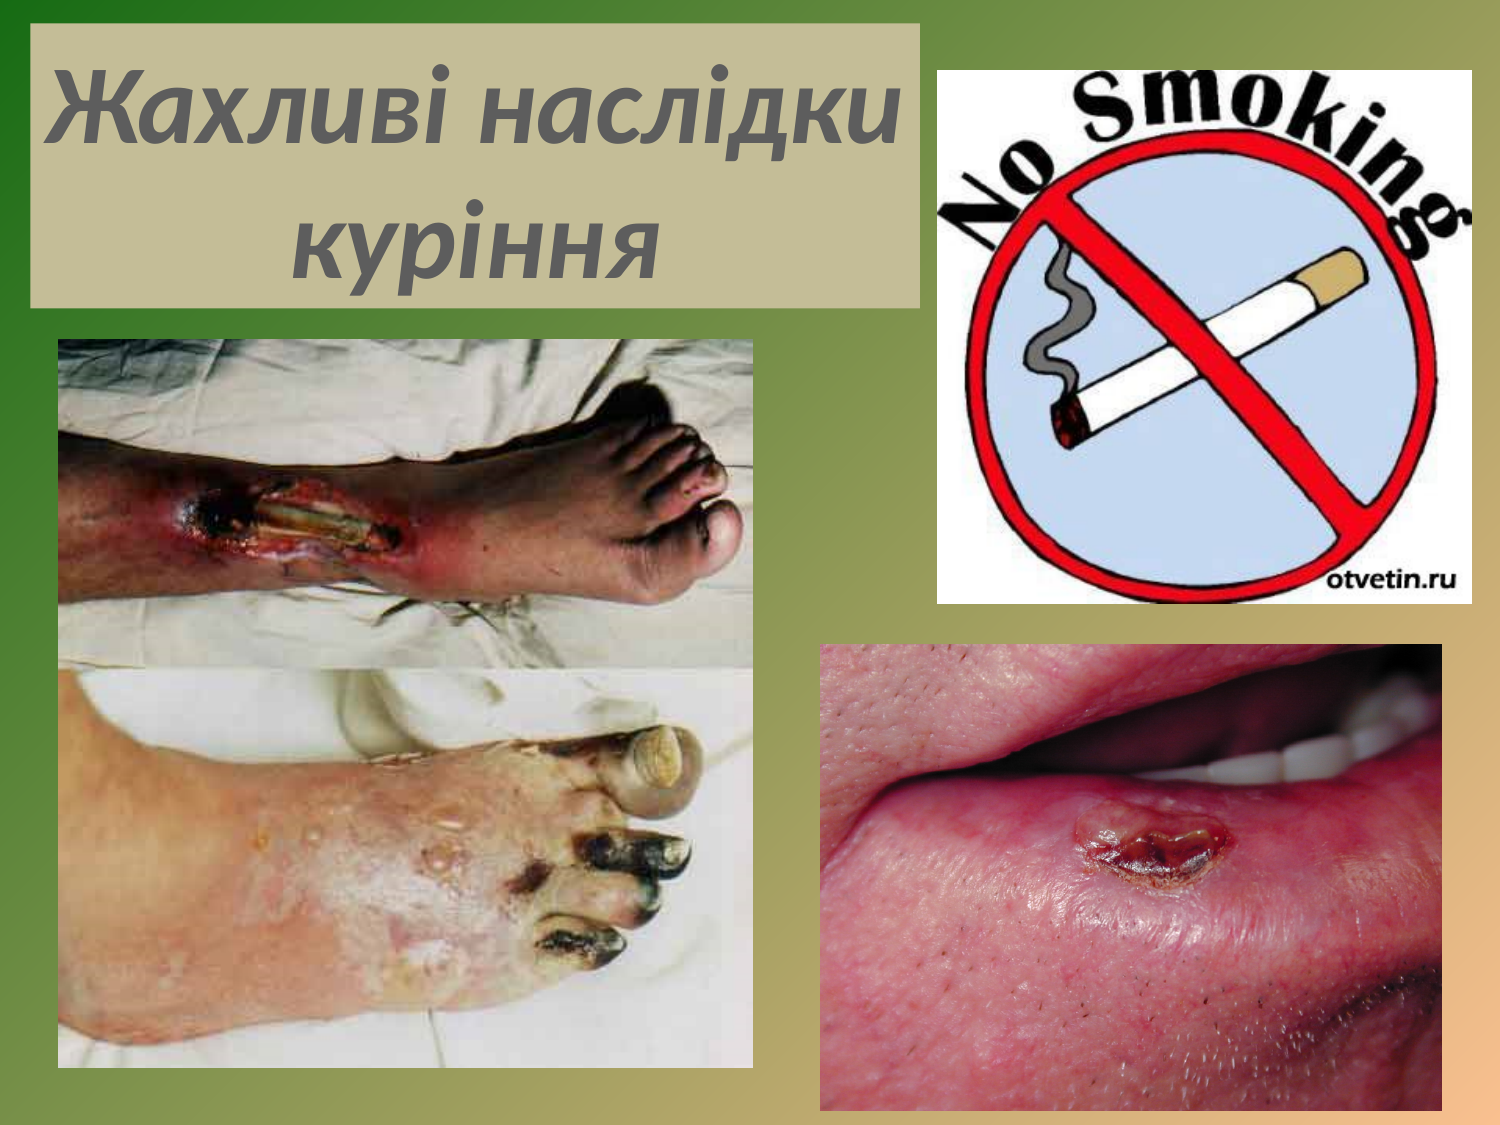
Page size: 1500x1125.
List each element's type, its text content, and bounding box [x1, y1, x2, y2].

picture [937, 70, 1473, 604]
picture [820, 644, 1442, 1111]
text_box Жахливі наслідки куріння [30, 23, 920, 309]
picture [58, 339, 753, 1069]
